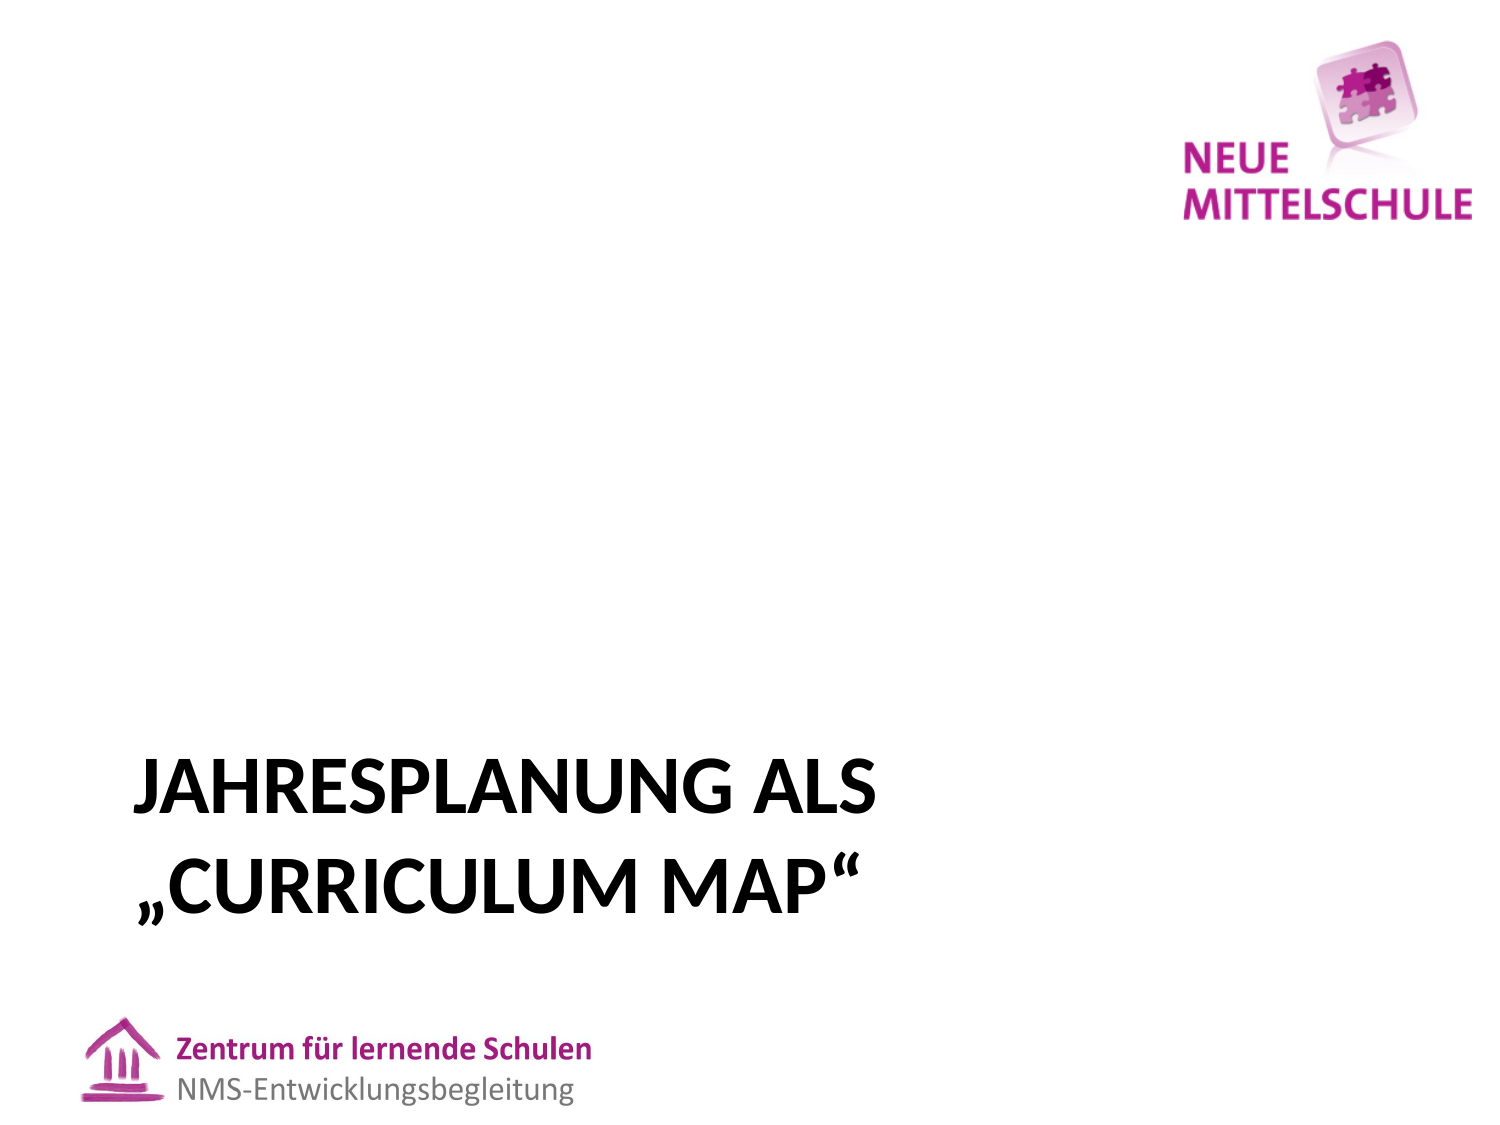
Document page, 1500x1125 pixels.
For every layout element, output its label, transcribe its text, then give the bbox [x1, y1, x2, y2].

title Jahresplanung als „curriculum map“ [118, 722, 1394, 947]
picture [77, 1011, 632, 1125]
picture [1183, 24, 1472, 220]
